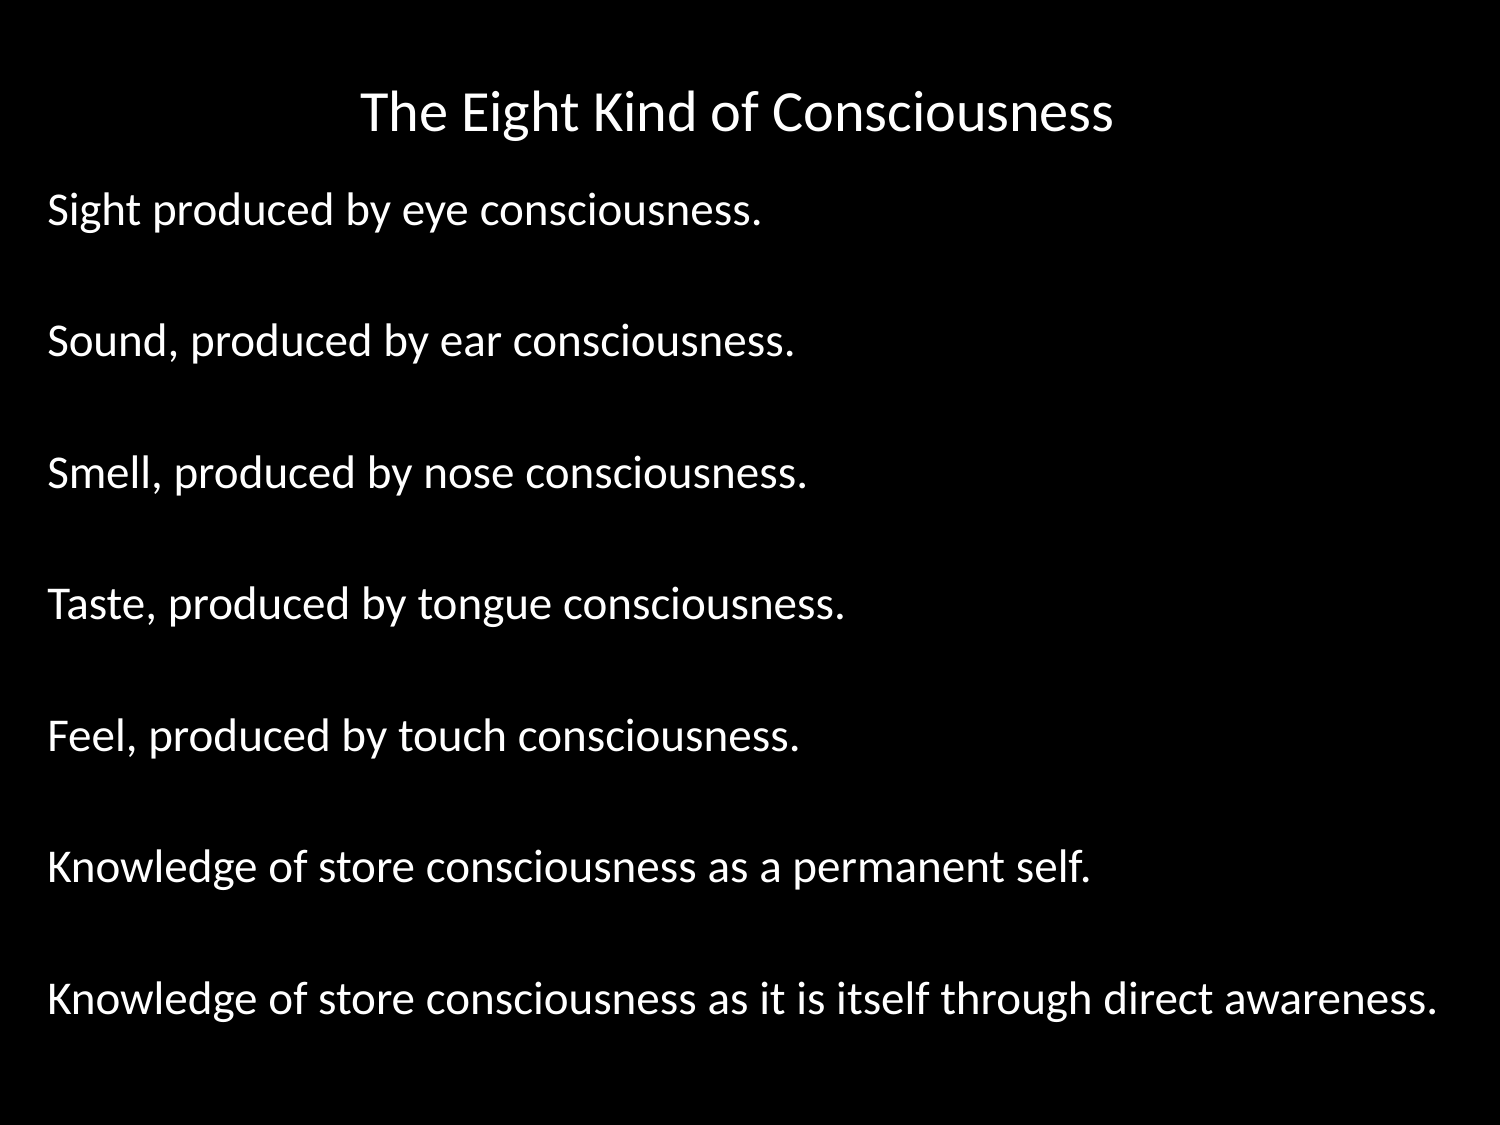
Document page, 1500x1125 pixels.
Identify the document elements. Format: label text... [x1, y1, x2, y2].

list Sight produced by eye consciousness. Sound, produced by ear consciousness. Smell, produced by nose consciousness. Taste, produced by tongue consciousness. Feel, produced by touch consciousness. Knowledge of store consciousness as a permanent self. Knowledge of store consciousness as it is itself through direct awareness. [32, 170, 1478, 1079]
title The Eight Kind of Consciousness [62, 45, 1413, 170]
